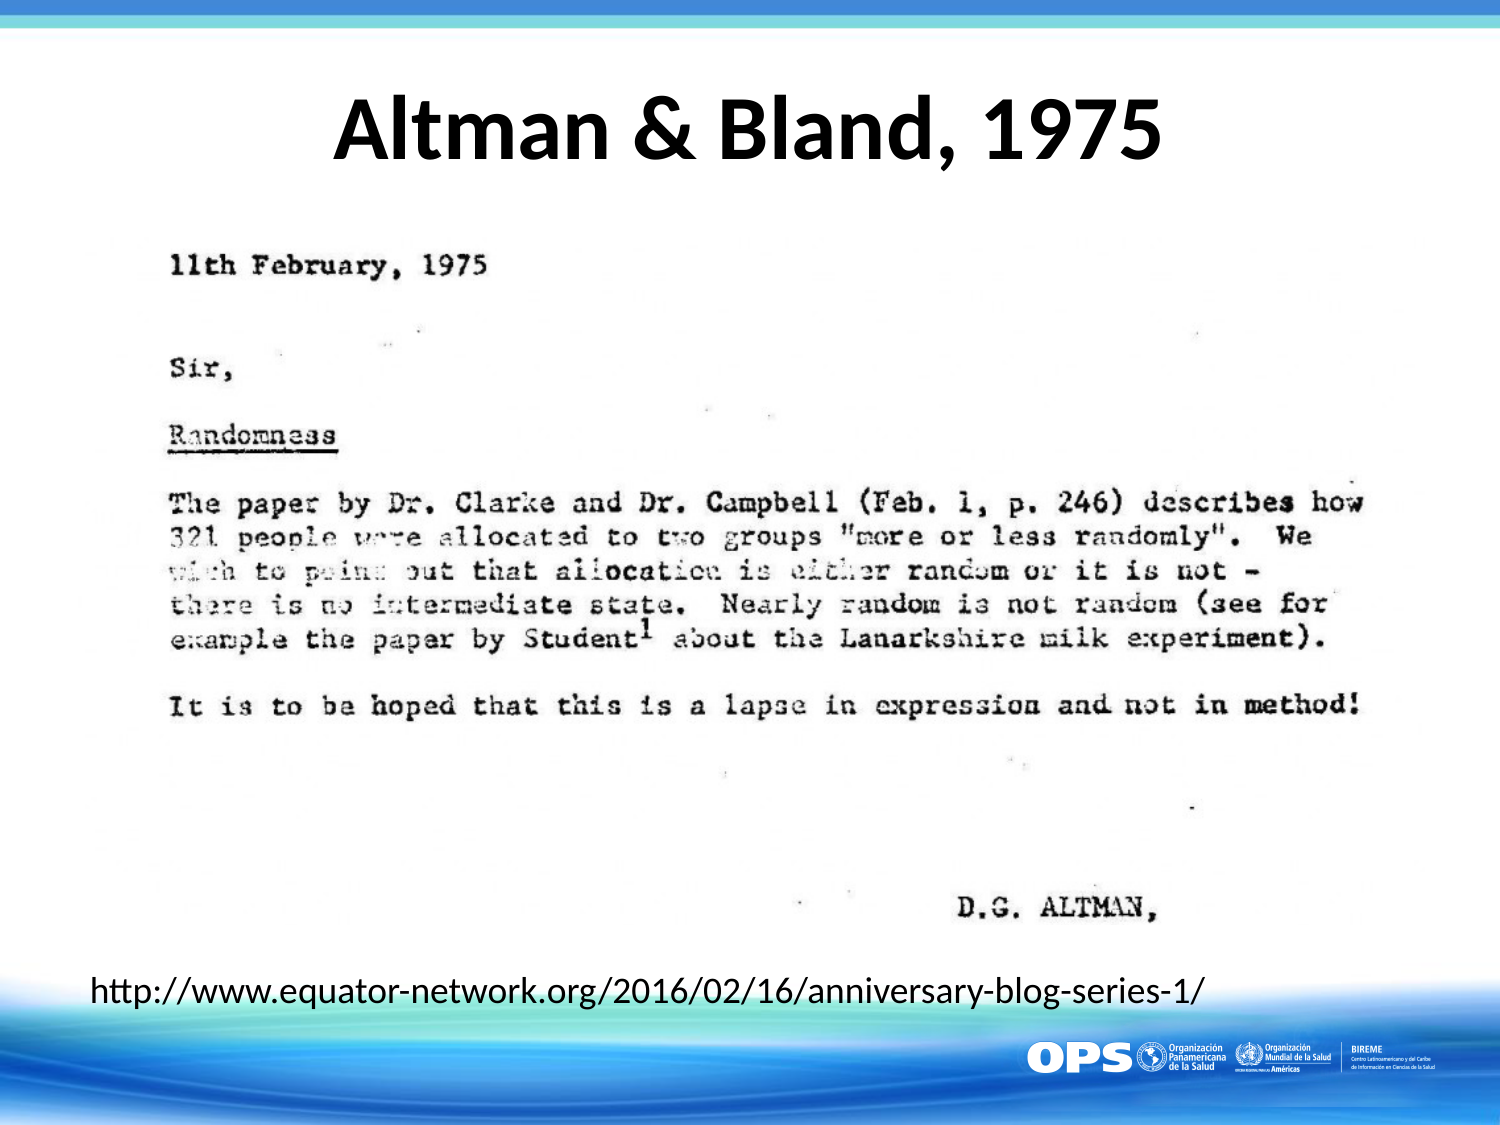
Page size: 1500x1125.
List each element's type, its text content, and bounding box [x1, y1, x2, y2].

picture [0, 0, 1500, 1125]
title Altman & Bland, 1975 [41, 28, 1459, 217]
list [74, 232, 1426, 925]
text_box http://www.equator-network.org/2016/02/16/anniversary-blog-series-1/ [75, 958, 1412, 1019]
